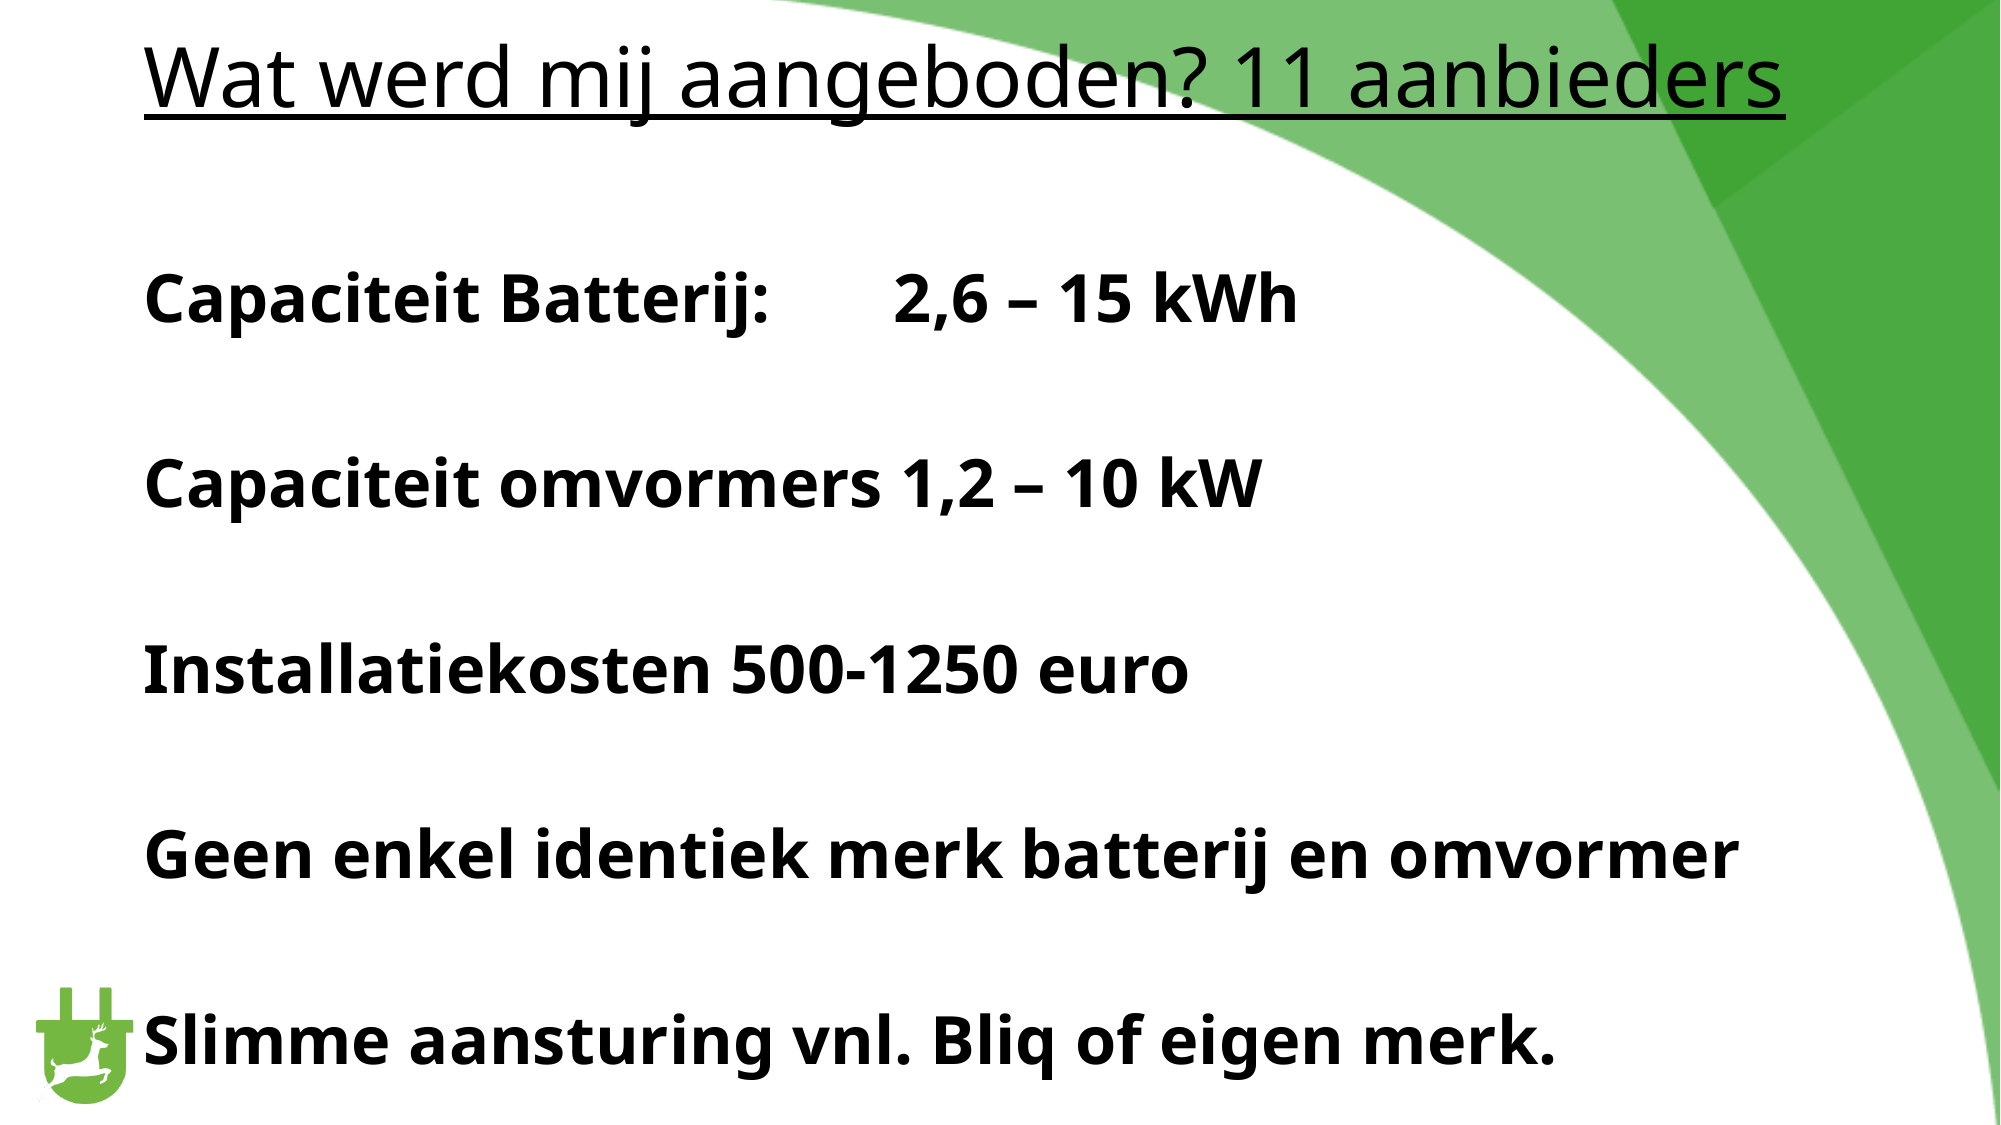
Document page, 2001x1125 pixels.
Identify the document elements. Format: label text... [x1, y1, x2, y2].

title Wat werd mij aangeboden? 11 aanbieders [135, 42, 1862, 134]
picture [708, 0, 2000, 1125]
picture [36, 986, 134, 1104]
list Capaciteit Batterij: 2,6 – 15 kWh Capaciteit omvormers 1,2 – 10 kW Installatiekosten 500-1250 euro Geen enkel identiek merk batterij en omvormer Slimme aansturing vnl. Bliq of eigen merk. [135, 156, 1886, 1125]
